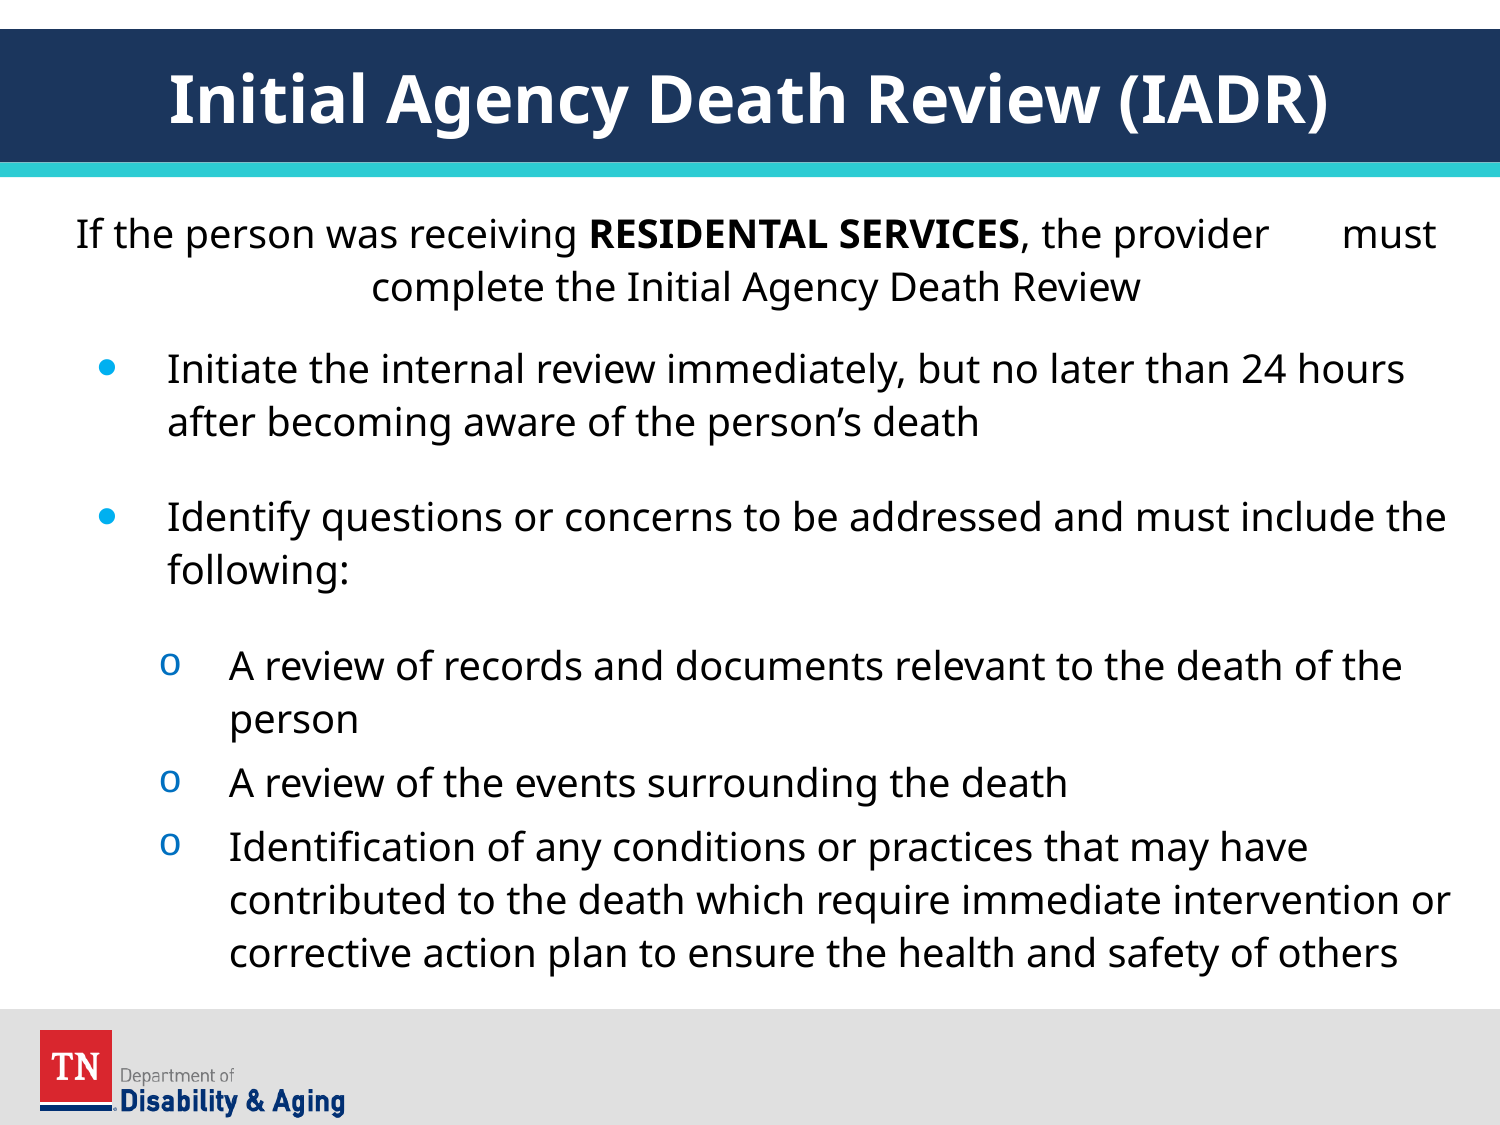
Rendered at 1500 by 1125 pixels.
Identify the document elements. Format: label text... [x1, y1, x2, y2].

list If the person was receiving RESIDENTAL SERVICES, the provider must complete the Initial Agency Death Review Initiate the internal review immediately, but no later than 24 hours after becoming aware of the person’s death Identify questions or concerns to be addressed and must include the following: A review of records and documents relevant to the death of the person A review of the events surrounding the death Identification of any conditions or practices that may have contributed to the death which require immediate intervention or corrective action plan to ensure the health and safety of others [37, 195, 1475, 1010]
title Initial Agency Death Review (IADR) [24, 29, 1475, 165]
